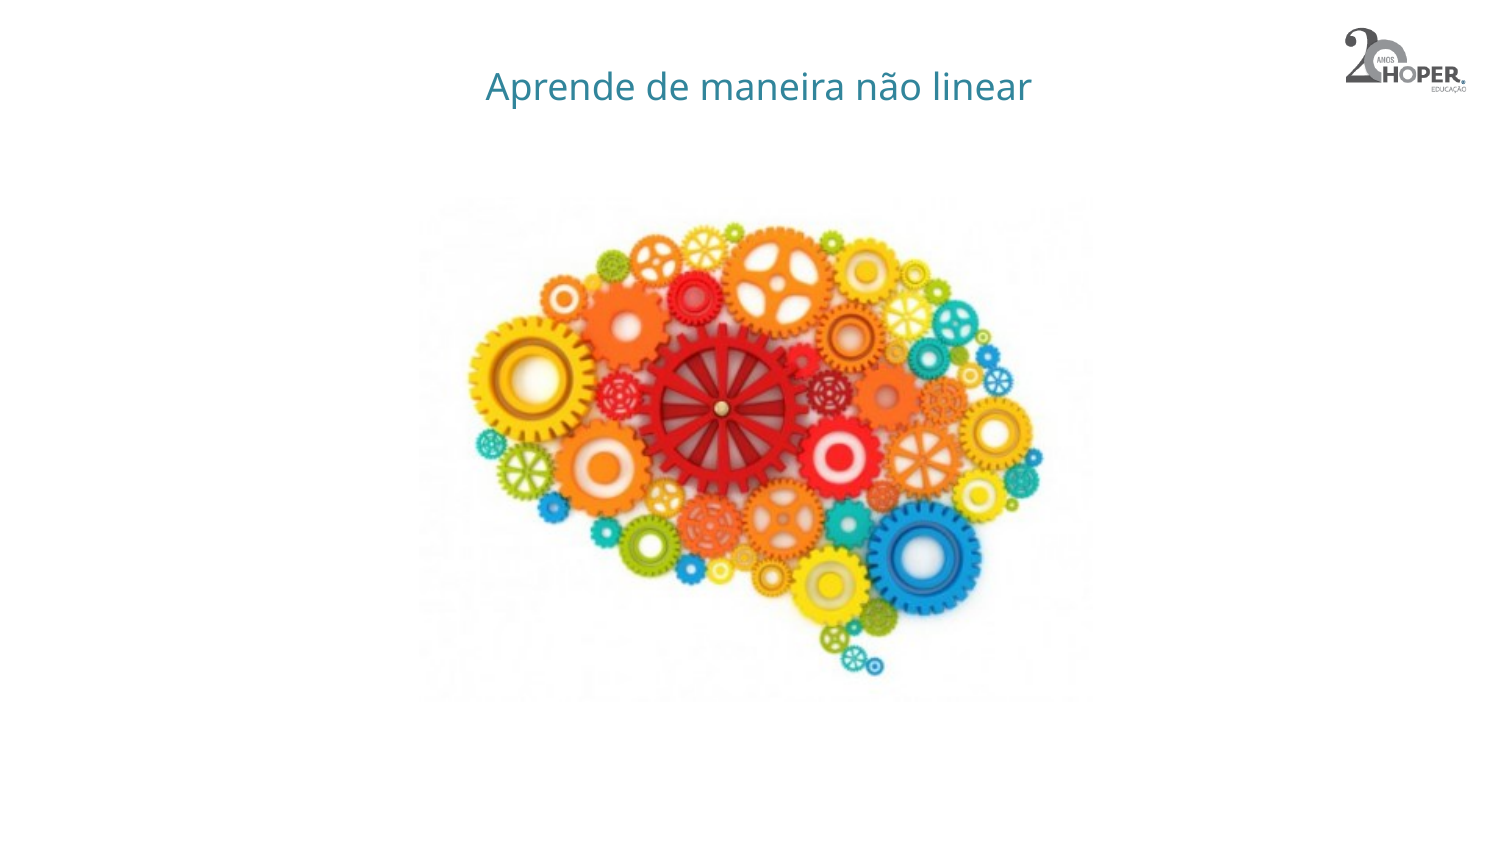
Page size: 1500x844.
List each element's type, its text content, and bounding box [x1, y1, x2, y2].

picture [418, 197, 1093, 703]
picture [1328, 20, 1478, 105]
list Aprende de maneira não linear [150, 55, 1294, 613]
